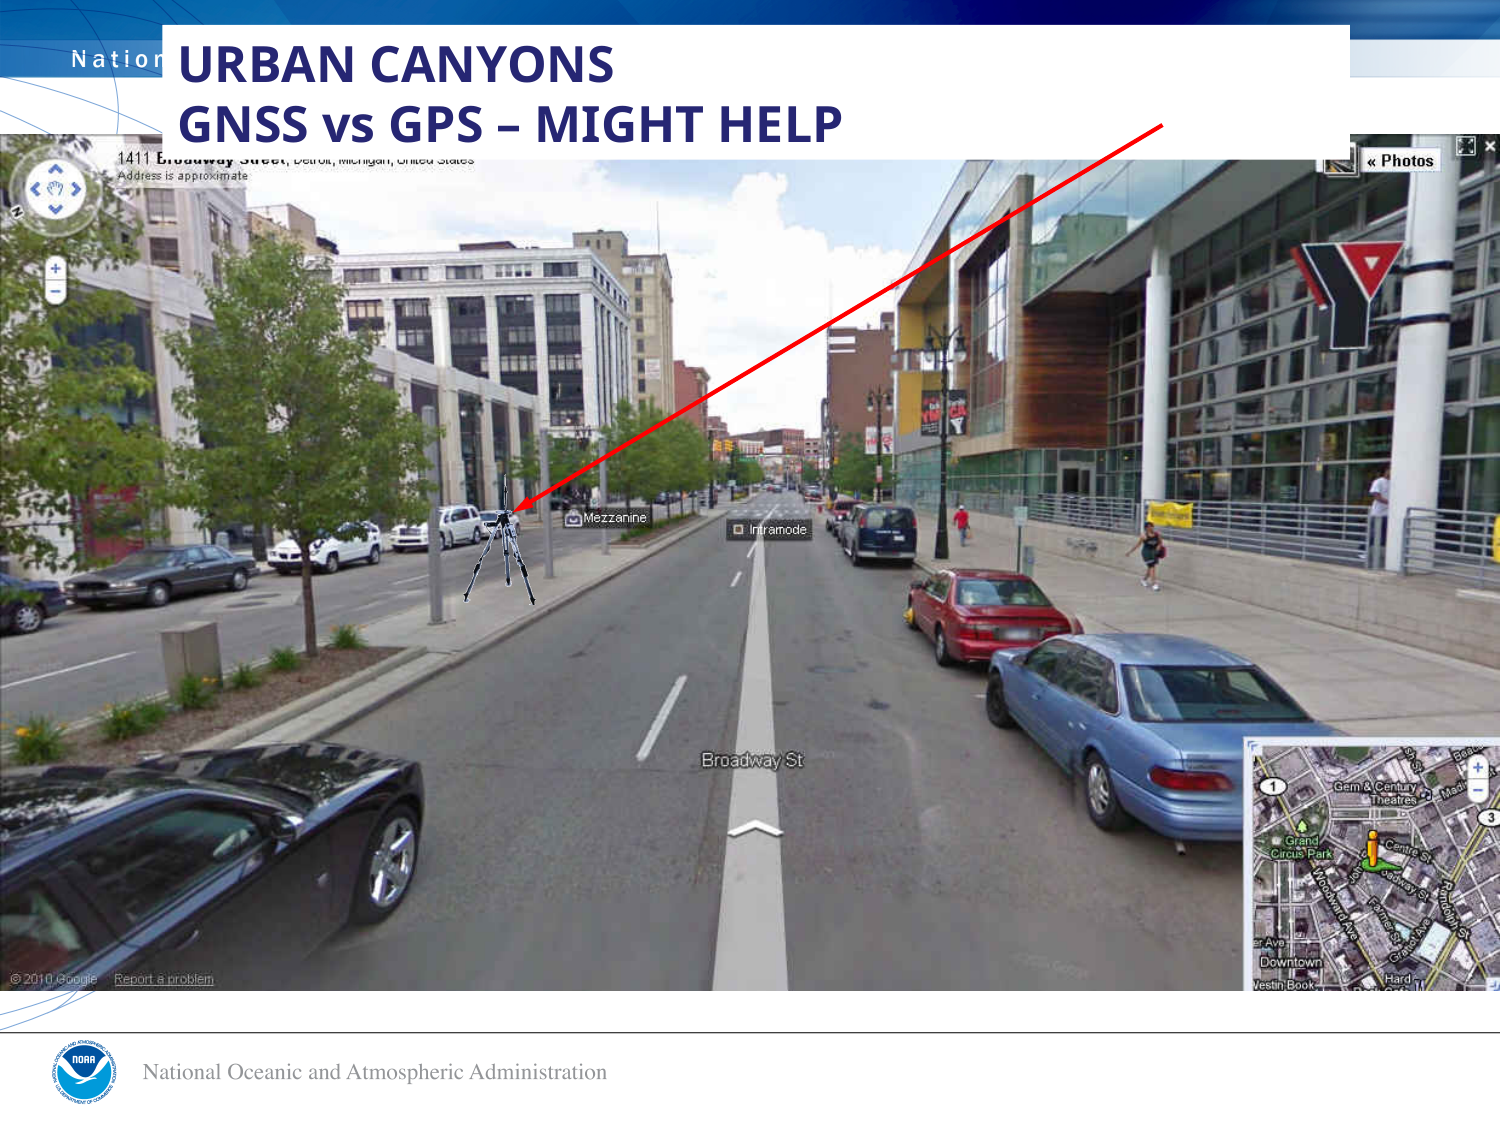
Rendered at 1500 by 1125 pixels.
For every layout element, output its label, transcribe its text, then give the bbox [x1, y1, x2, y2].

text_box URBAN CANYONS GNSS vs GPS – MIGHT HELP [162, 24, 1350, 132]
picture [0, 0, 1500, 1125]
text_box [512, 124, 1163, 513]
